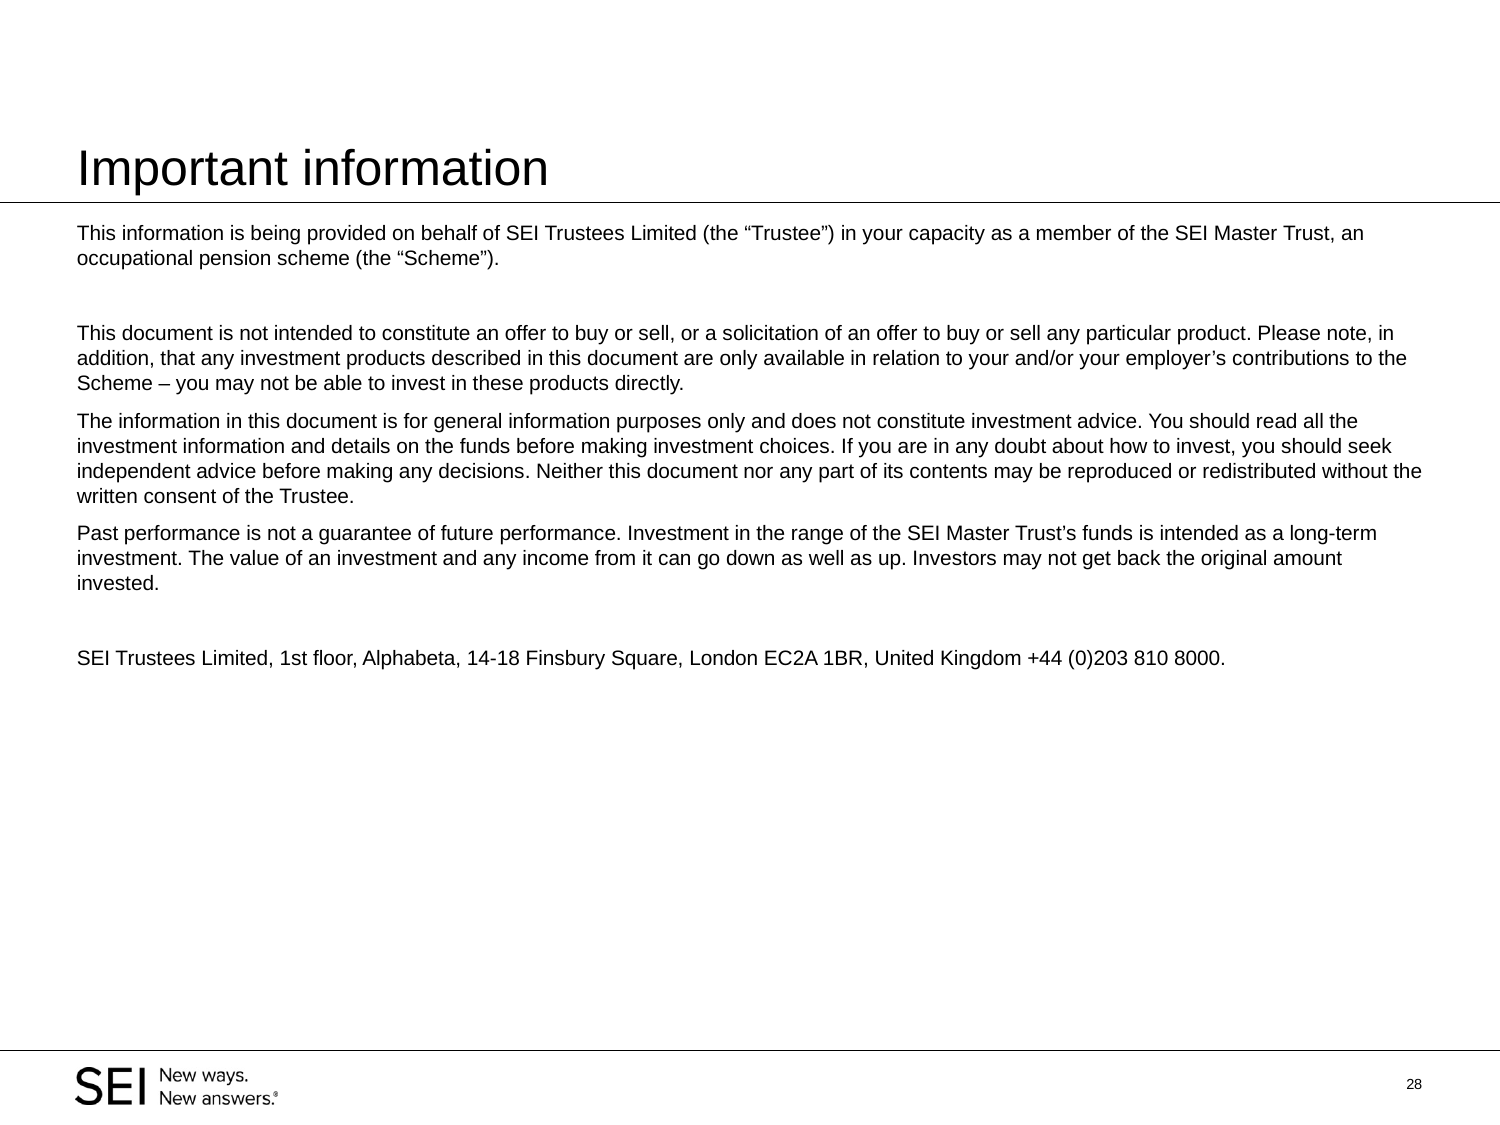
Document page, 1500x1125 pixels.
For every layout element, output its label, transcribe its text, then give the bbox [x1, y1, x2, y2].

list This information is being provided on behalf of SEI Trustees Limited (the “Trustee”) in your capacity as a member of the SEI Master Trust, an occupational pension scheme (the “Scheme”). This document is not intended to constitute an offer to buy or sell, or a solicitation of an offer to buy or sell any particular product. Please note, in addition, that any investment products described in this document are only available in relation to your and/or your employer’s contributions to the Scheme – you may not be able to invest in these products directly. The information in this document is for general information purposes only and does not constitute investment advice. You should read all the investment information and details on the funds before making investment choices. If you are in any doubt about how to invest, you should seek independent advice before making any decisions. Neither this document nor any part of its contents may be reproduced or redistributed without the written consent of the Trustee. Past performance is not a guarantee of future performance. Investment in the range of the SEI Master Trust’s funds is intended as a long-term investment. The value of an investment and any income from it can go down as well as up. Investors may not get back the original amount invested. SEI Trustees Limited, 1st floor, Alphabeta, 14-18 Finsbury Square, London EC2A 1BR, United Kingdom +44 (0)203 810 8000. [76, 219, 1424, 996]
picture [75, 1067, 278, 1105]
title Important information [76, 75, 1427, 203]
